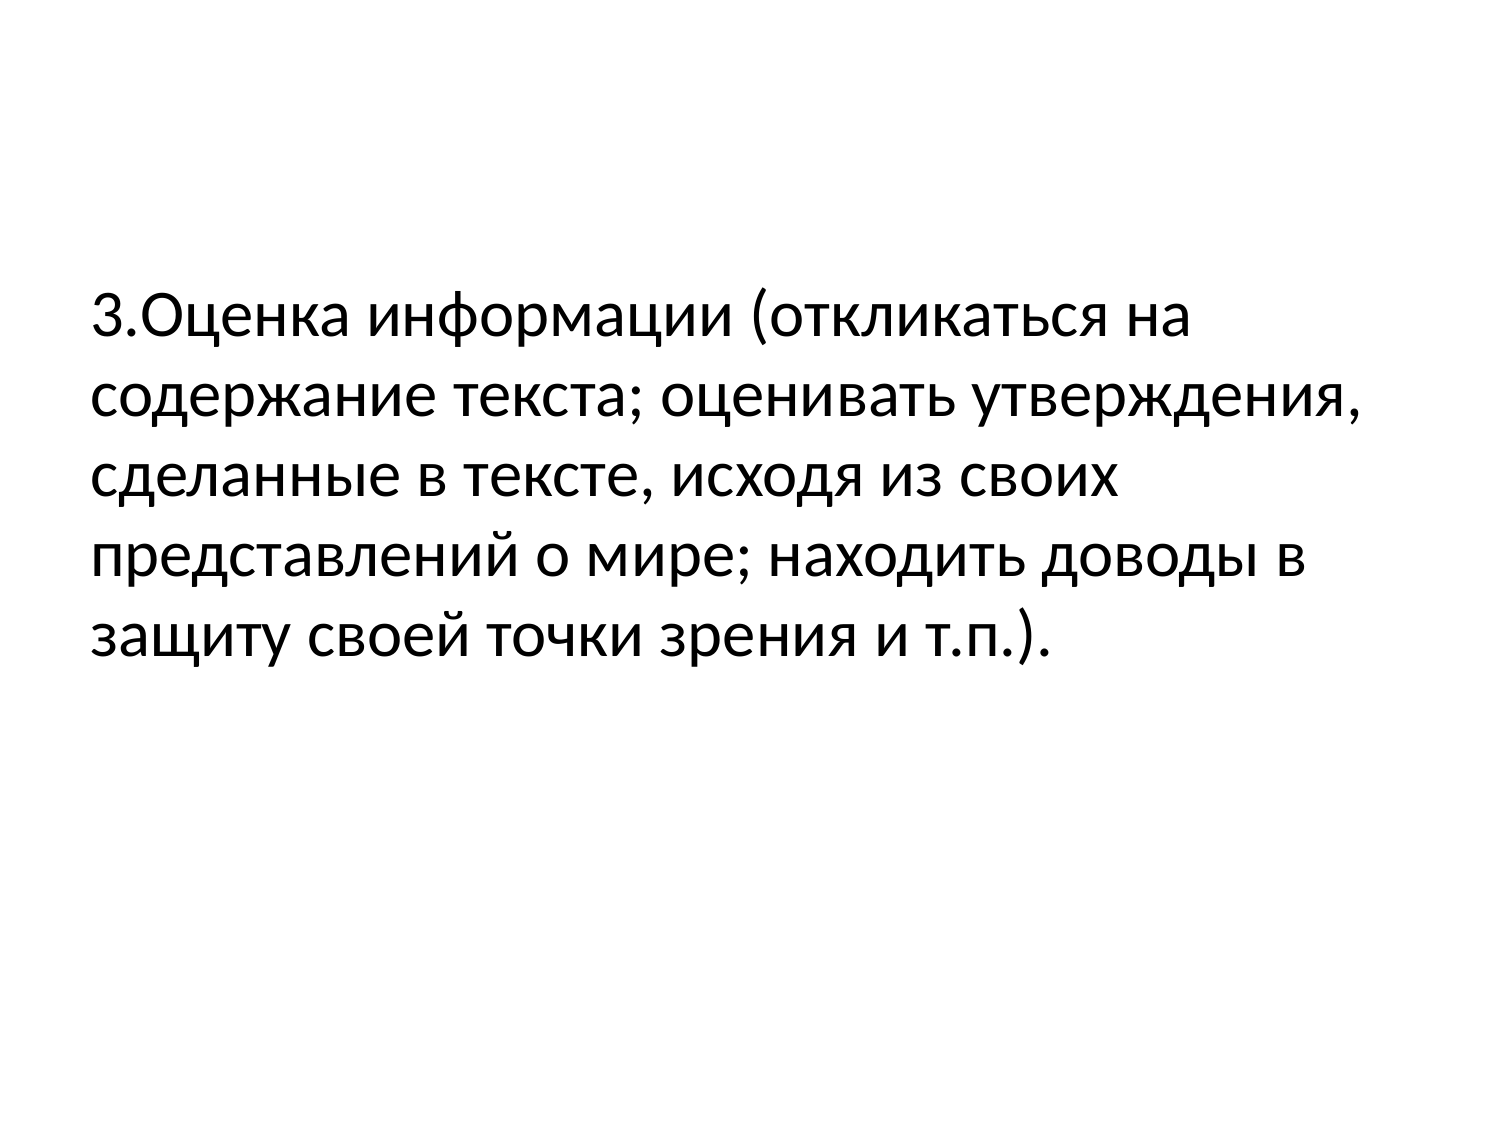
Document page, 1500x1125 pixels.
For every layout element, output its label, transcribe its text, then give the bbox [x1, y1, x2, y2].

list 3.Оценка информации (откликаться на содержание текста; оценивать утверждения, сделанные в тексте, исходя из своих представлений о мире; находить доводы в защиту своей точки зрения и т.п.). [75, 262, 1425, 1005]
